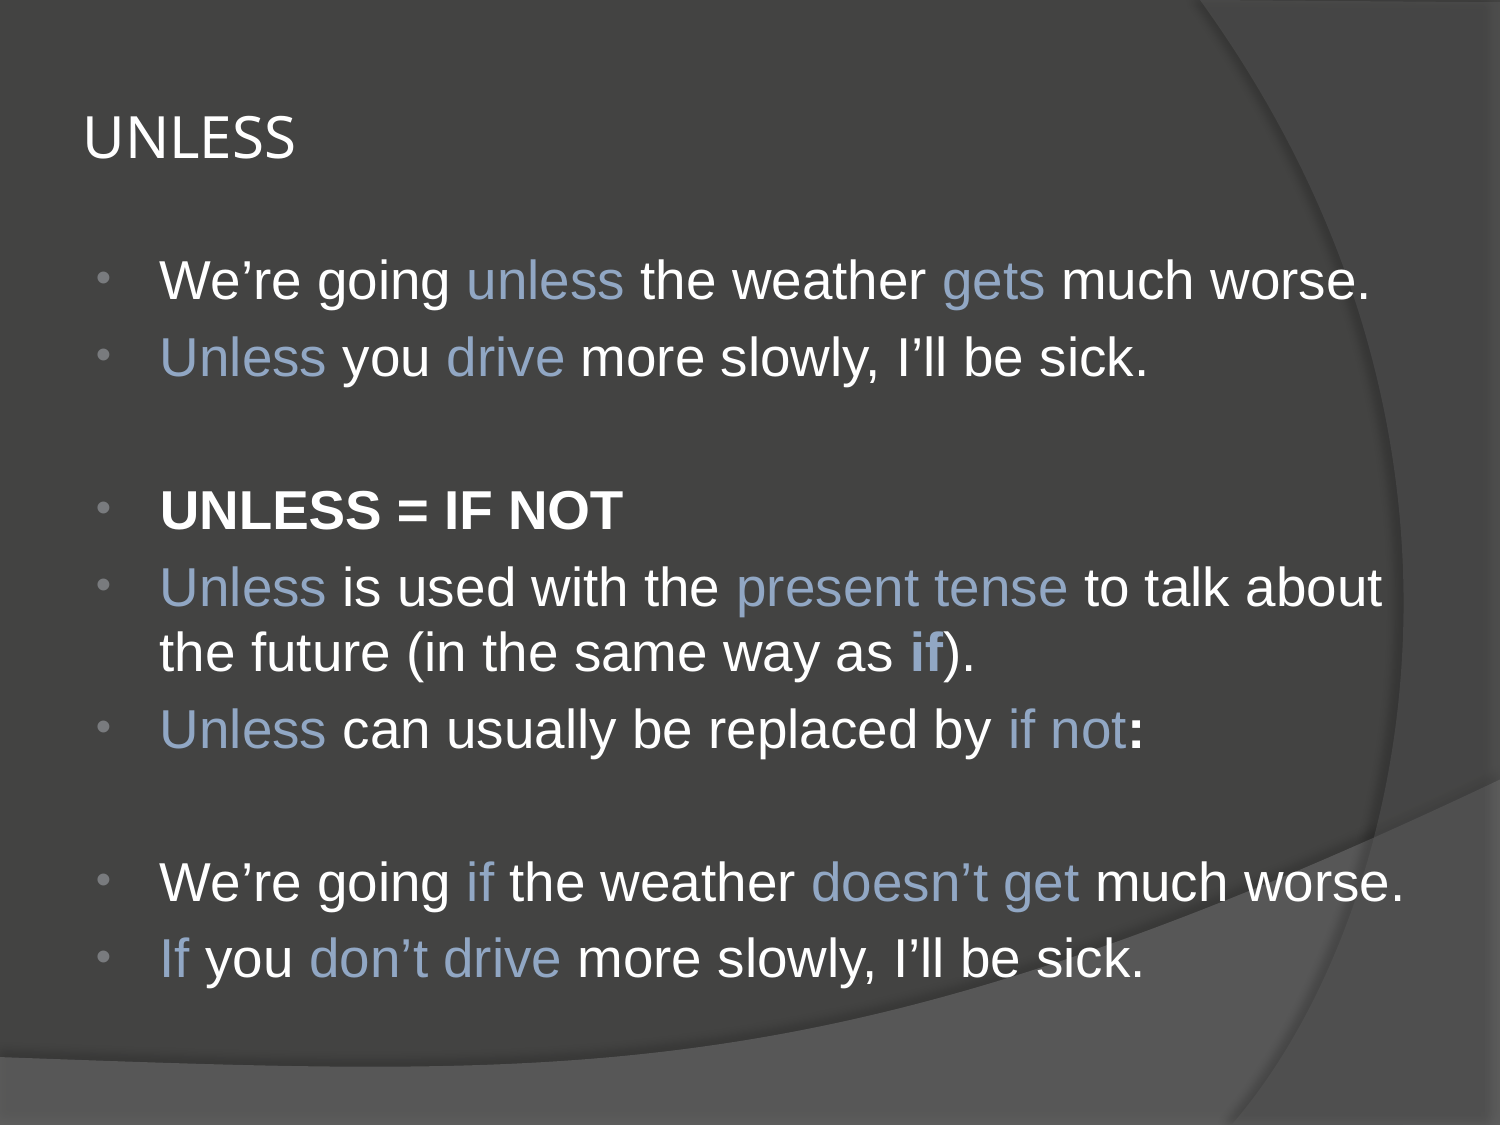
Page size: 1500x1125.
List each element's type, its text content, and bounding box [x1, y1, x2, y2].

list We’re going unless the weather gets much worse. Unless you drive more slowly, I’ll be sick. UNLESS = IF NOT Unless is used with the present tense to talk about the future (in the same way as if). Unless can usually be replaced by if not: We’re going if the weather doesn’t get much worse. If you don’t drive more slowly, I’ll be sick. [75, 237, 1425, 1005]
title UNLESS [75, 45, 1425, 225]
